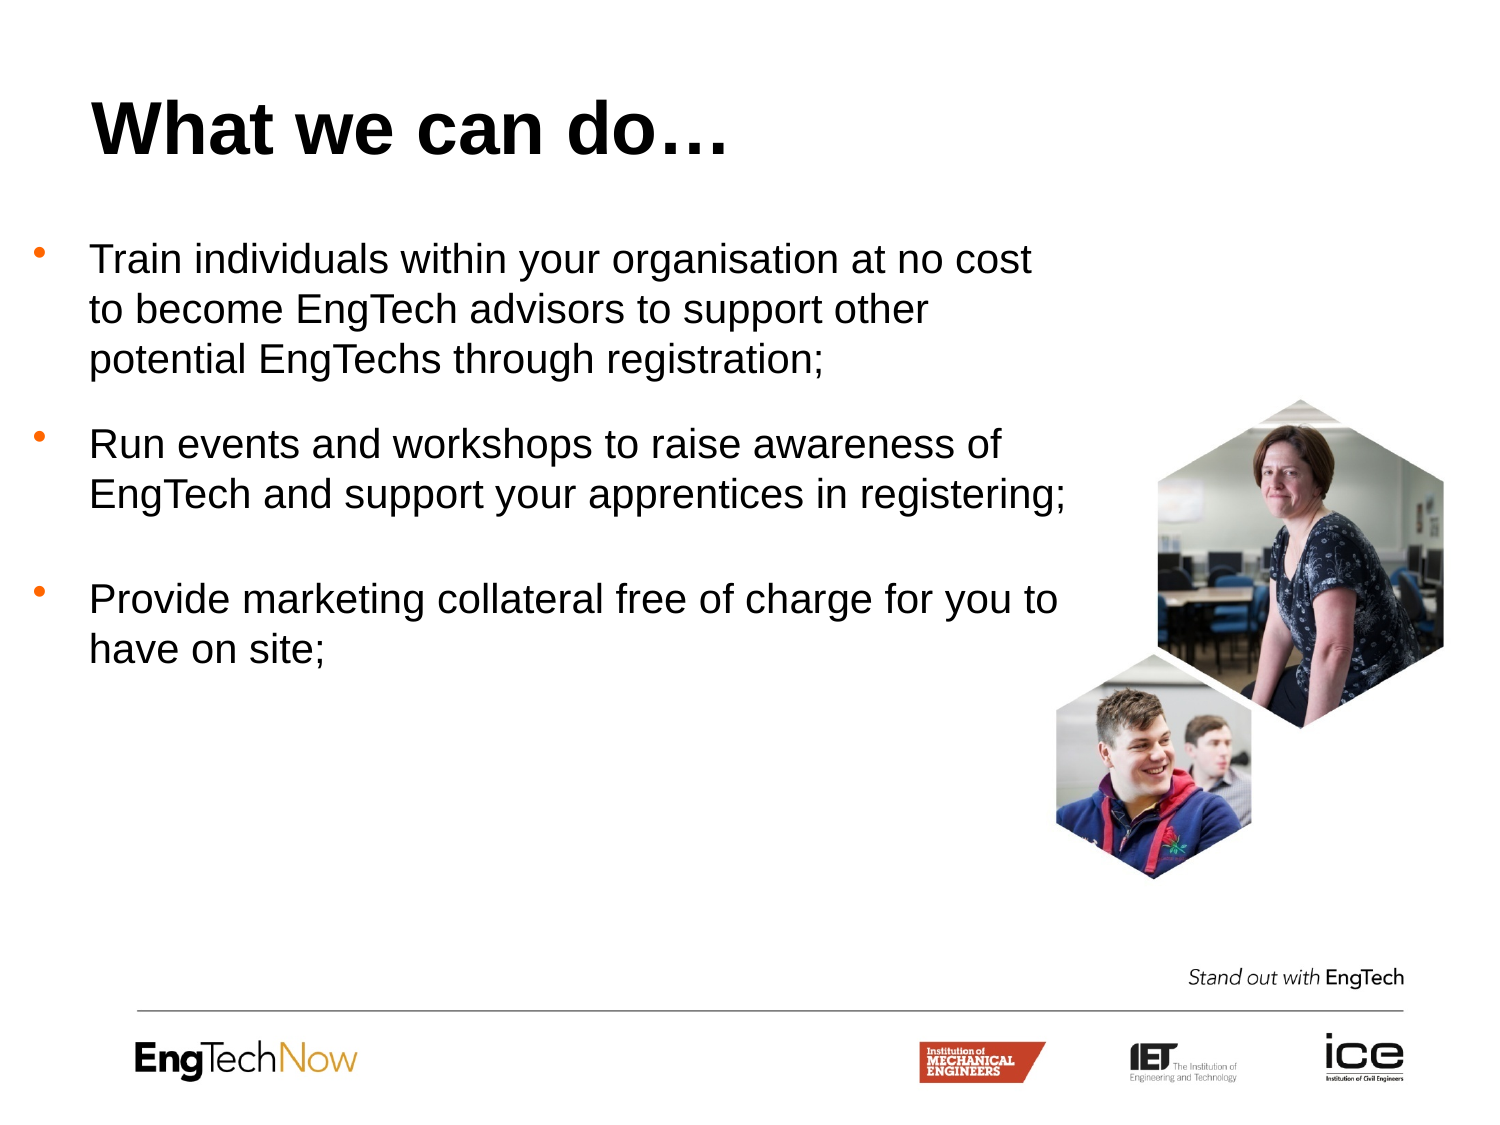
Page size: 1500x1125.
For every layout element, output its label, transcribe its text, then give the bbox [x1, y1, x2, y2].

title What we can do… [76, 30, 1225, 219]
picture [76, 373, 1483, 1125]
list Train individuals within your organisation at no cost to become EngTech advisors to support other potential EngTechs through registration; Run events and workshops to raise awareness of EngTech and support your apprentices in registering; Provide marketing collateral free of charge for you to have on site; [17, 196, 1093, 894]
